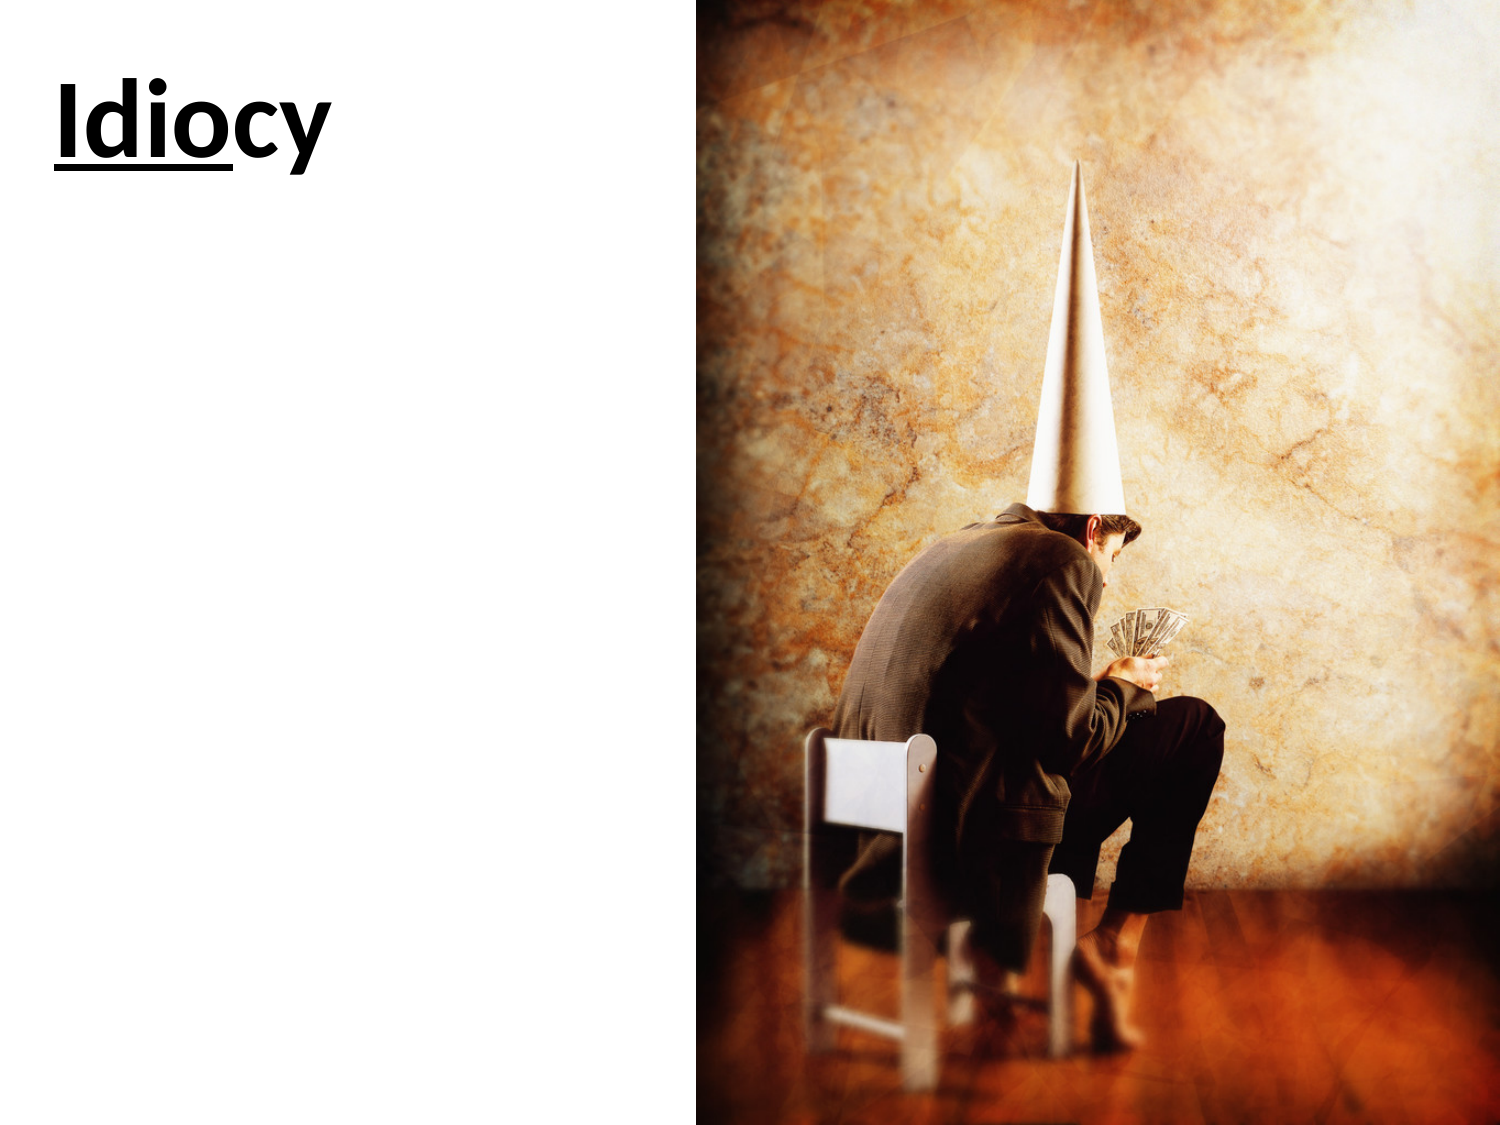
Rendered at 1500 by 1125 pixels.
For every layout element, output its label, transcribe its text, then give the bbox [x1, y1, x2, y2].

text_box Idiocy [39, 37, 374, 188]
picture [696, 0, 1500, 1125]
